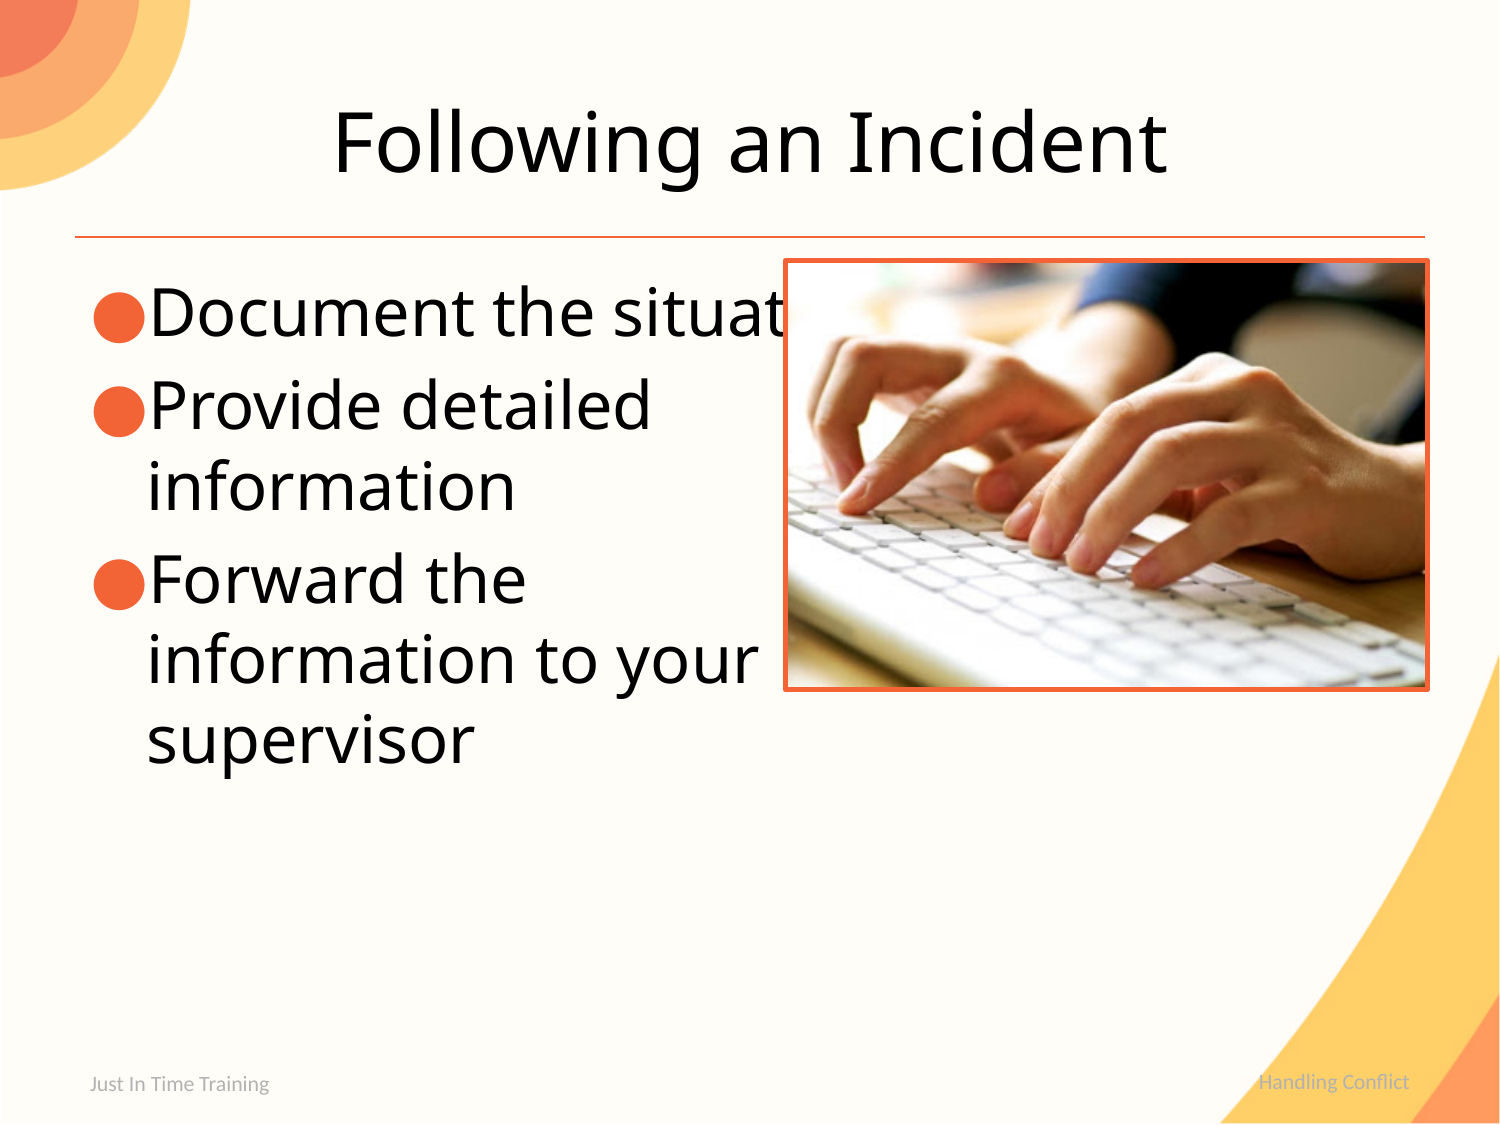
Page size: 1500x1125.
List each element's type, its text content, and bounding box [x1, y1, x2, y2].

list Document the situation Provide detailed information Forward the information to your supervisor [75, 262, 925, 1025]
slide_number Just In Time Training [75, 1062, 425, 1103]
footer Handling Conflict [950, 1062, 1425, 1100]
picture [0, 0, 1500, 1125]
title Following an Incident [75, 45, 1425, 233]
